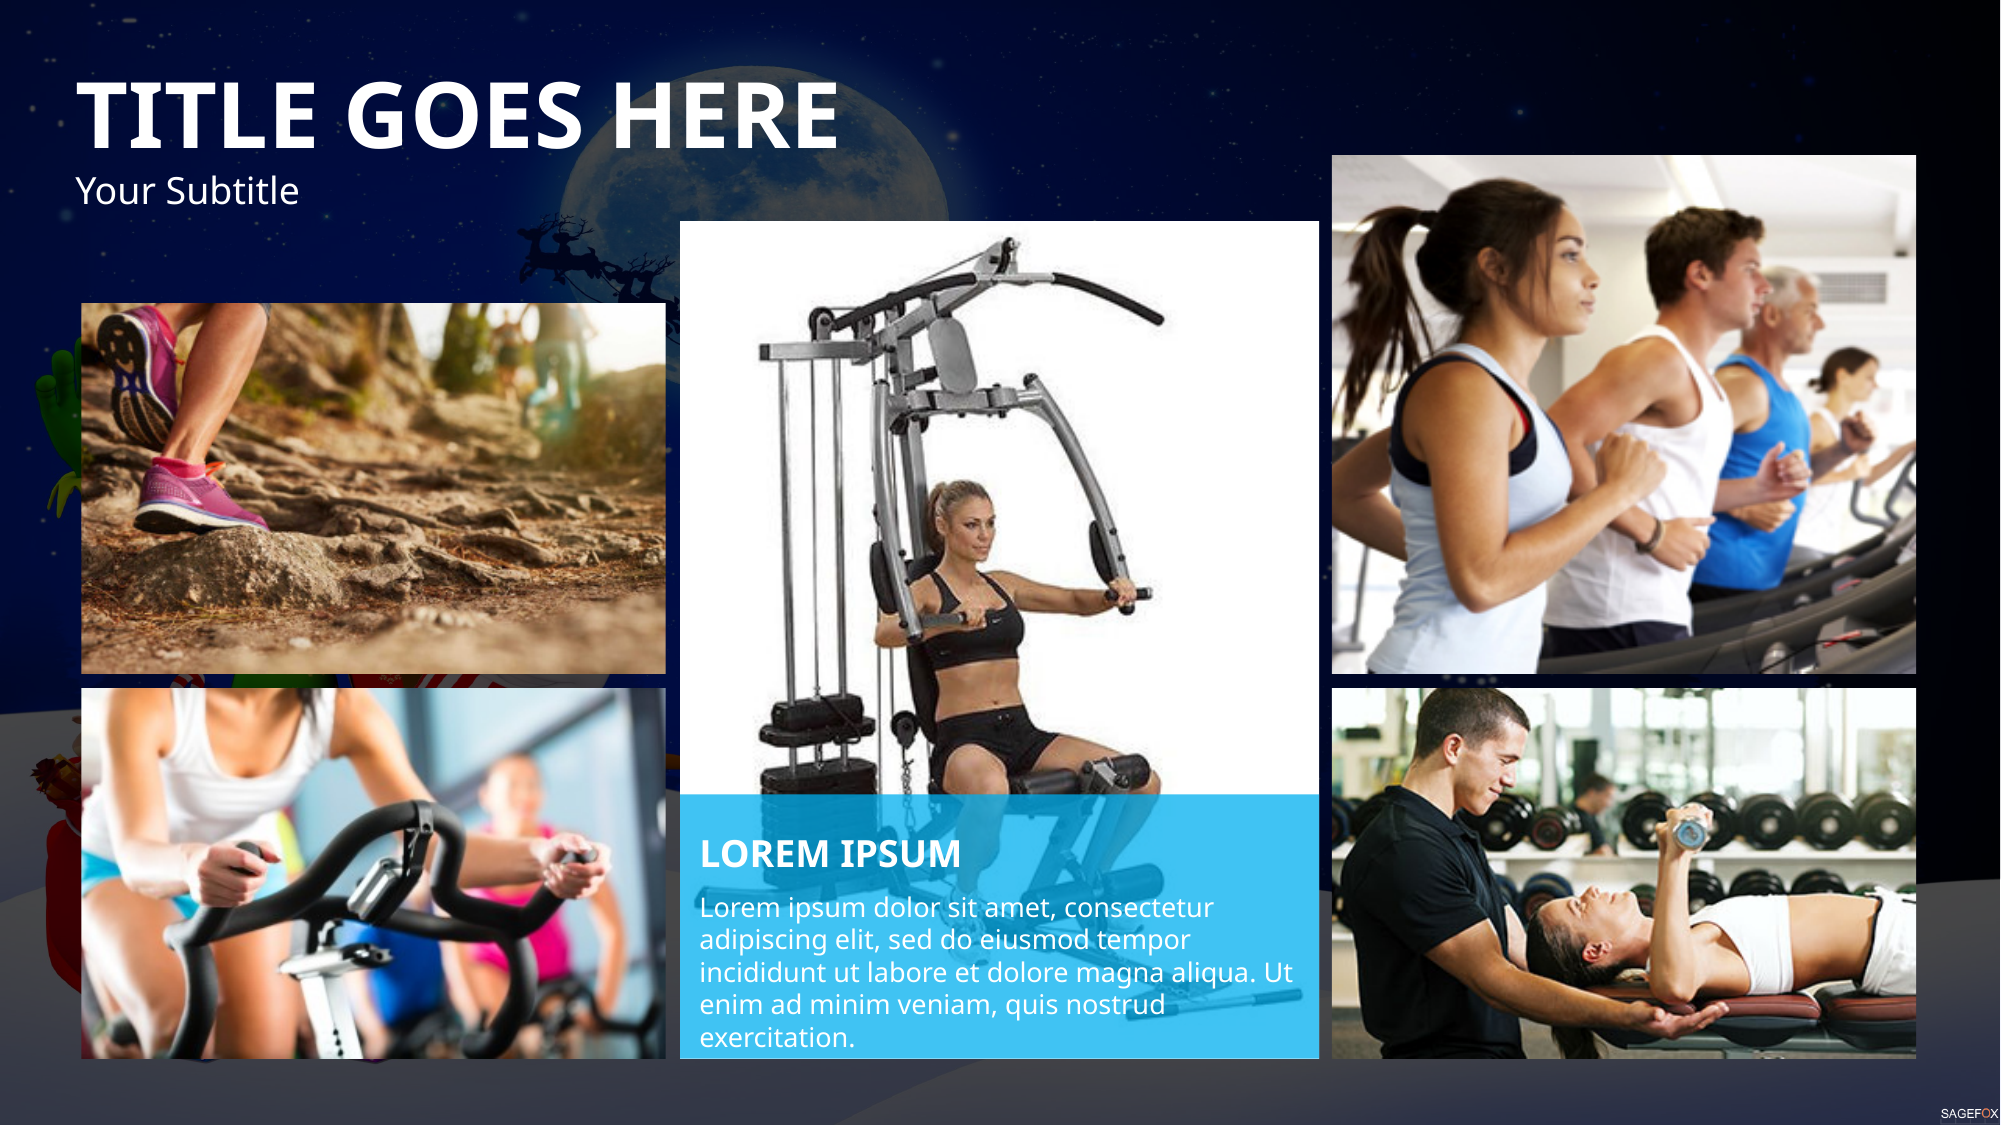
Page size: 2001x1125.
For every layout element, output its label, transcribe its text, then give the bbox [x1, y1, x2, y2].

text_box [80, 688, 667, 1060]
text_box [679, 221, 1320, 793]
text_box [80, 303, 667, 675]
text_box LOREM IPSUM Lorem ipsum dolor sit amet, consectetur adipiscing elit, sed do eiusmod tempor incididunt ut labore et dolore magna aliqua. Ut enim ad minim veniam, quis nostrud exercitation. [684, 822, 1324, 1060]
text_box [1331, 154, 1917, 675]
text_box [679, 793, 1320, 1060]
text_box [1331, 688, 1917, 1060]
text_box TITLE GOES HERE Your Subtitle [60, 49, 1036, 220]
picture [0, 0, 2001, 1125]
